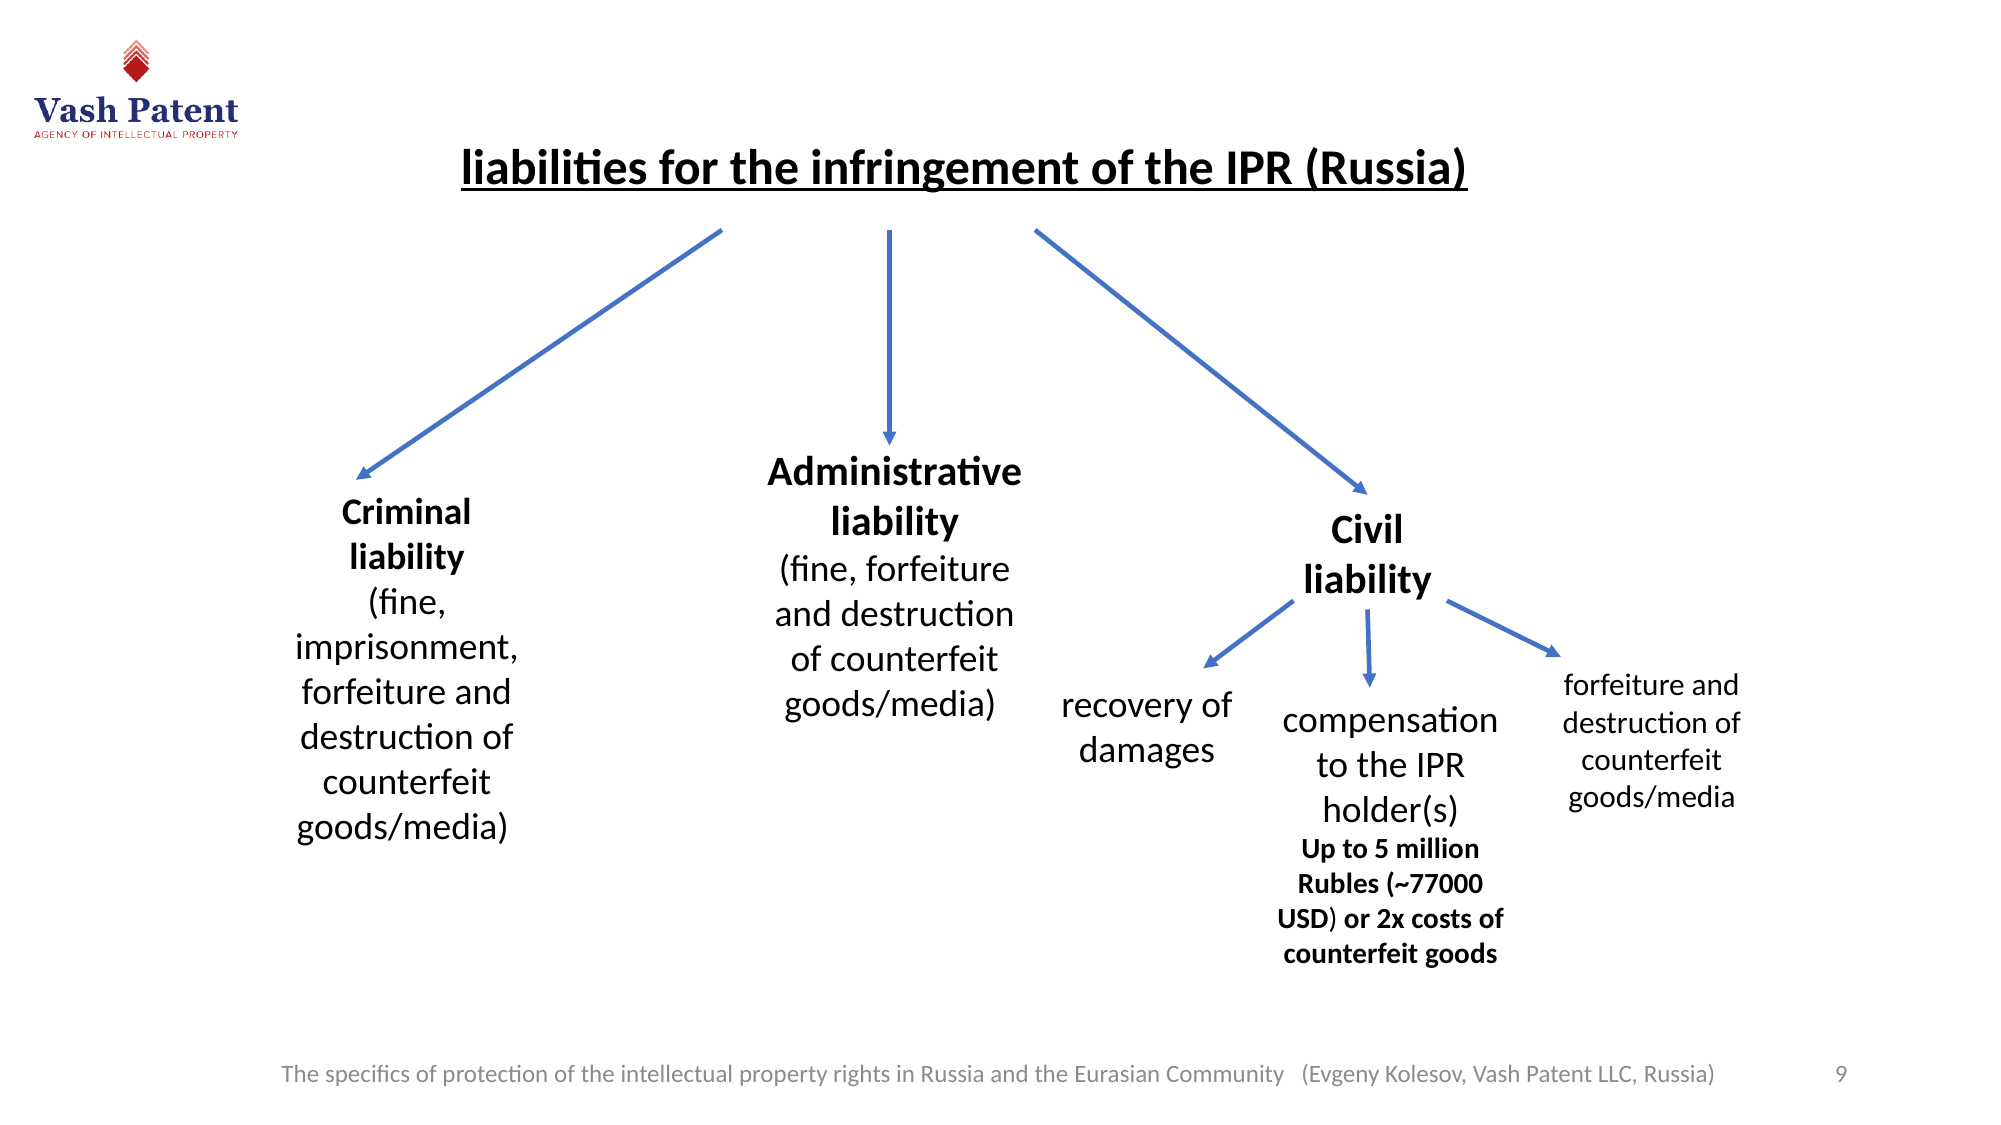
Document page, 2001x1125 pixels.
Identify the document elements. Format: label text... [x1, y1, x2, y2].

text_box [1446, 600, 1561, 657]
list liabilities for the infringement of the IPR (Russia) [181, 87, 2000, 944]
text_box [1203, 600, 1294, 669]
text_box compensation to the IPR holder(s) Up to 5 million Rubles (~77000 USD) or 2x costs of counterfeit goods [1260, 687, 1521, 978]
text_box Civil liability [1288, 494, 1447, 610]
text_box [355, 229, 722, 480]
slide_number 9 [1412, 1042, 1863, 1103]
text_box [1035, 229, 1368, 495]
text_box forfeiture and destruction of counterfeit goods/media [1520, 656, 1784, 822]
picture [34, 39, 238, 138]
text_box recovery of damages [1035, 672, 1259, 778]
text_box Administrative liability (fine, forfeiture and destruction of counterfeit goods/media) [751, 436, 1039, 782]
text_box Criminal liability (fine, imprisonment, forfeiture and destruction of counterfeit goods/media) [266, 479, 548, 855]
footer The specifics of protection of the intellectual property rights in Russia and the Eurasian Community (Evgeny Kolesov, Vash Patent LLC, Russia) [137, 1042, 1412, 1103]
